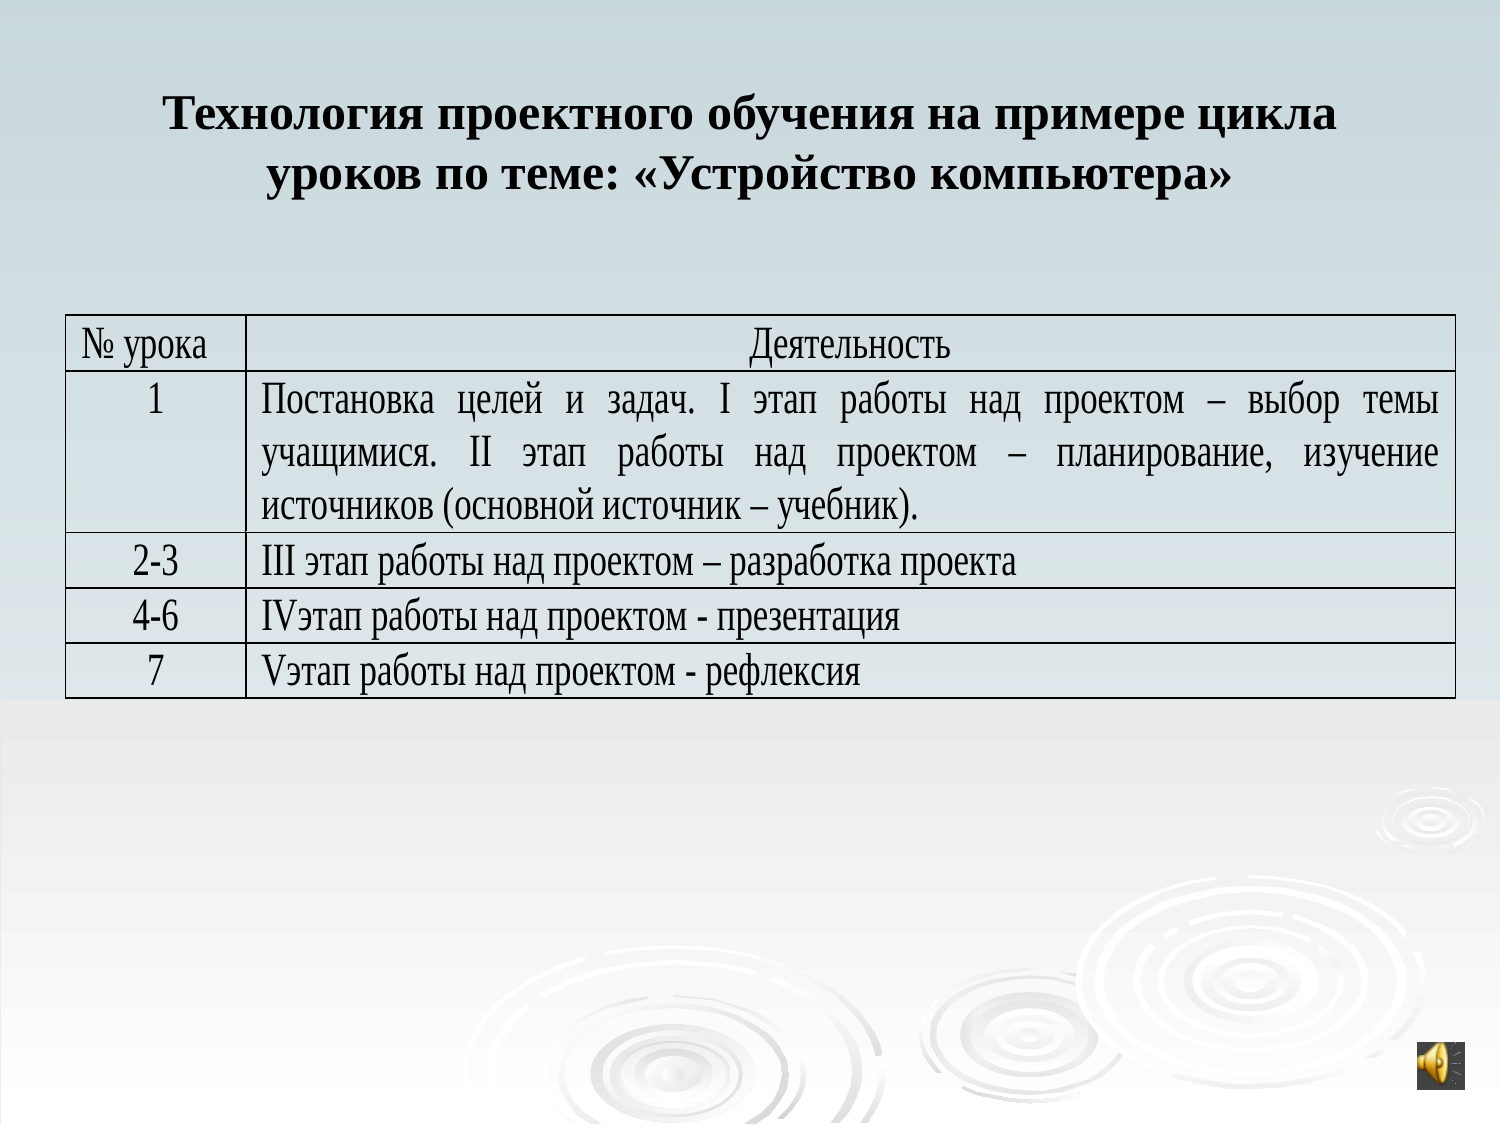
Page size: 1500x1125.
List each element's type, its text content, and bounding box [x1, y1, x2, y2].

title Технология проектного обучения на примере цикла уроков по теме: «Устройство компьютера» [74, 45, 1426, 233]
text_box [64, 314, 1457, 798]
picture [1415, 1040, 1467, 1092]
